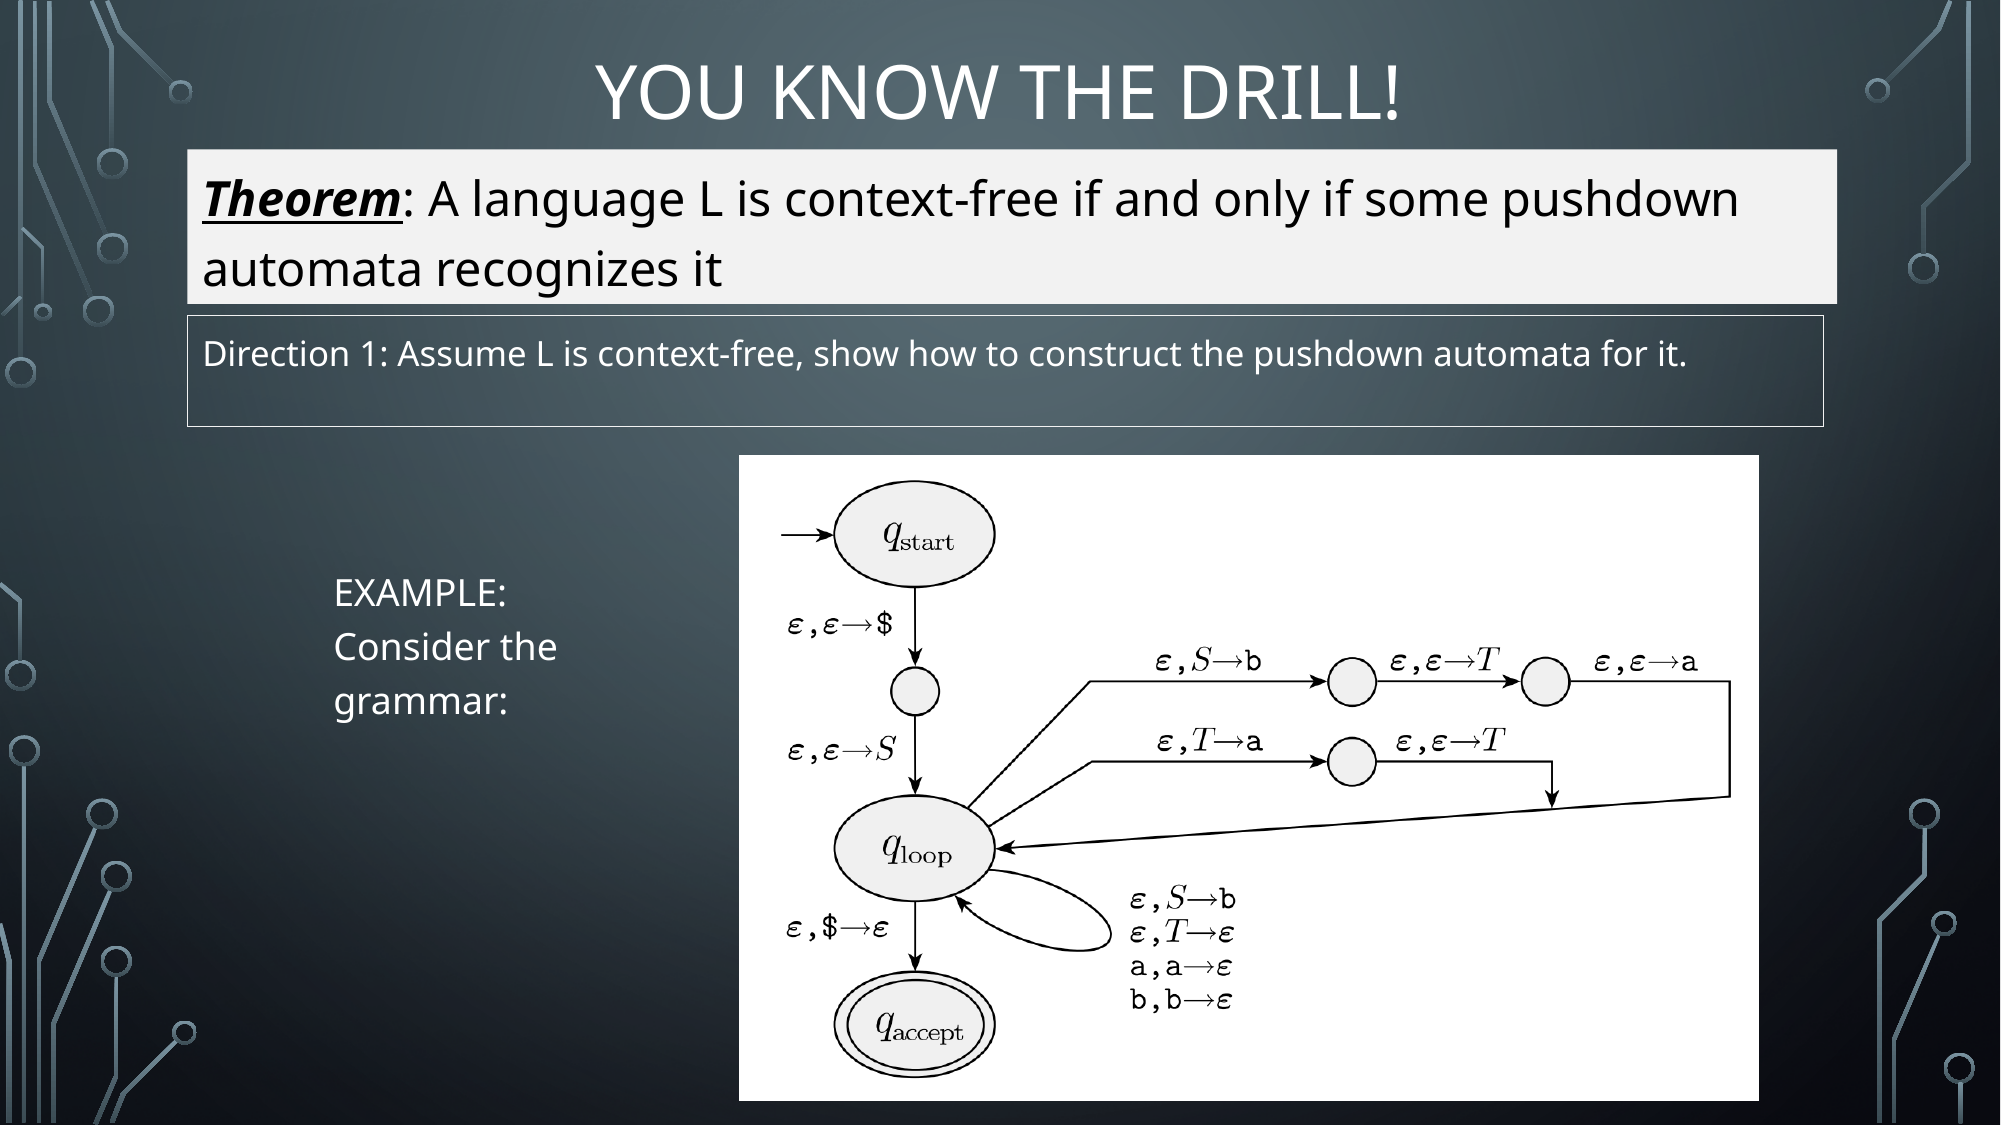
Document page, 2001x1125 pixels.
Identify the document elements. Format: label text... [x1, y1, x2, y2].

title You know the drill! [187, 38, 1813, 149]
picture [739, 455, 1760, 1101]
text_box Direction 1: Assume L is context-free, show how to construct the pushdown automata for it. [187, 315, 1824, 427]
text_box Theorem: A language L is context-free if and only if some pushdown automata recognizes it [187, 149, 1838, 304]
